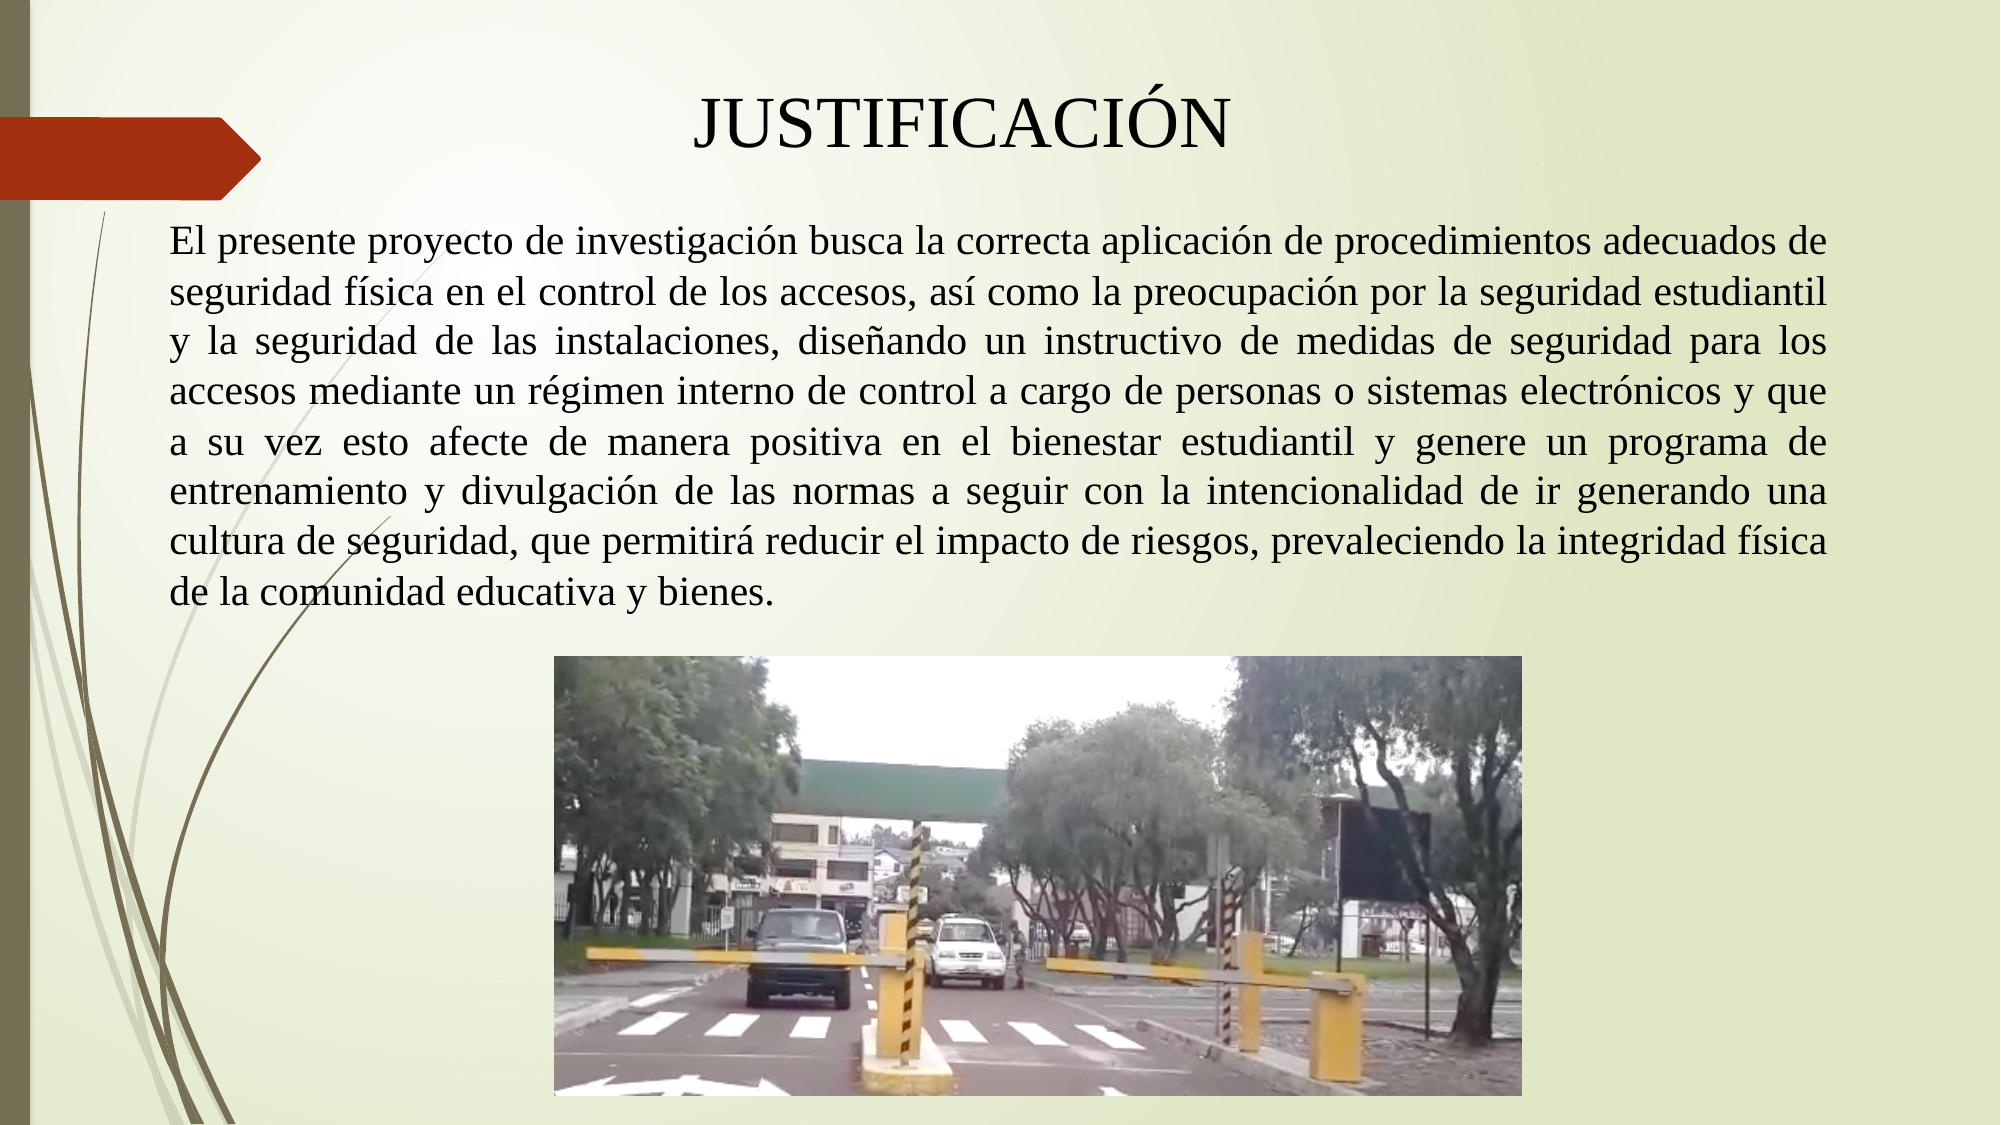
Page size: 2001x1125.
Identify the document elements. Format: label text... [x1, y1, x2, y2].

picture [554, 656, 1522, 1096]
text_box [55, 160, 1830, 657]
title JUSTIFICACIÓN [258, 66, 1669, 159]
